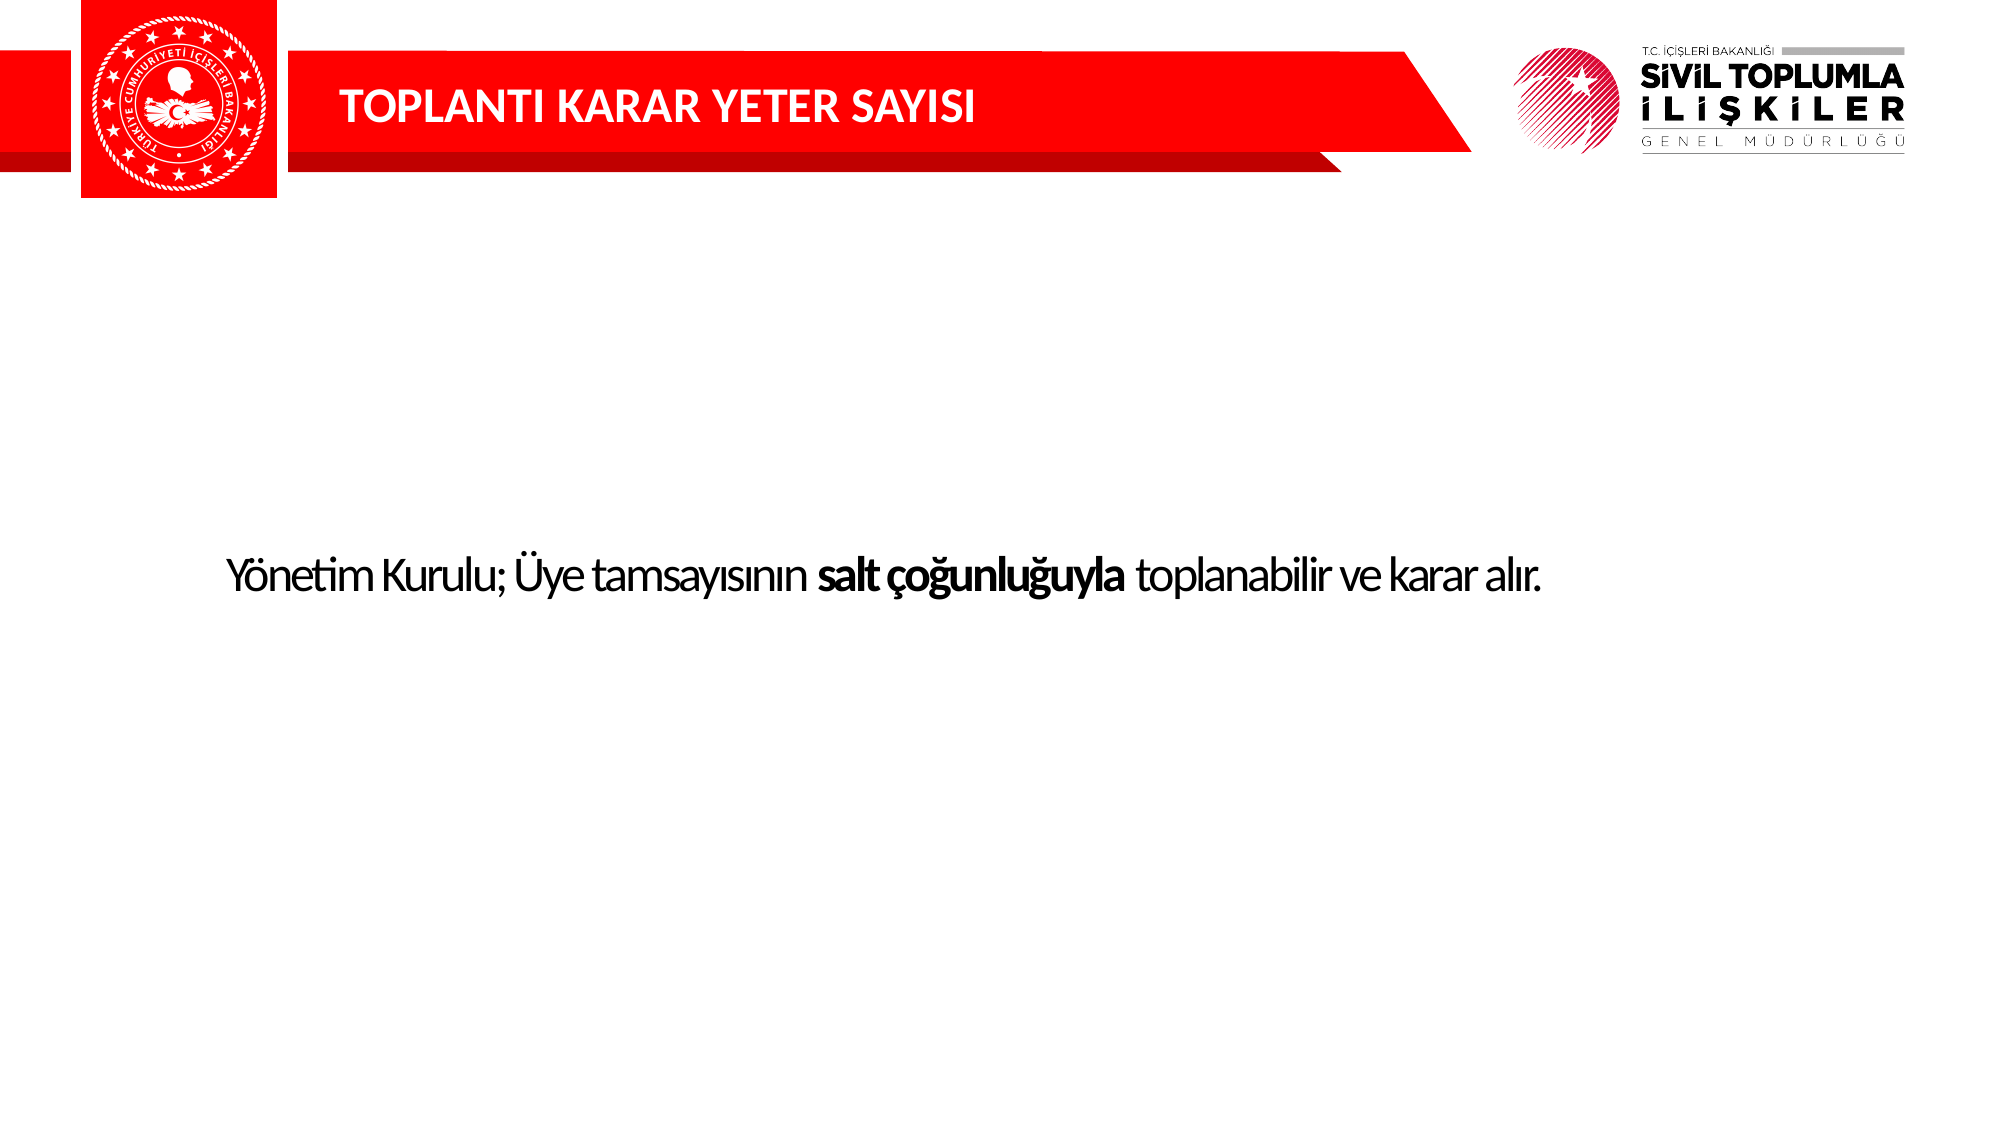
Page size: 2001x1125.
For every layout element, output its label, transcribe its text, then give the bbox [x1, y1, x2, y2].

picture [92, 16, 266, 191]
text_box TOPLANTI KARAR YETER SAYISI [324, 65, 993, 141]
text_box Yönetim Kurulu; Üye tamsayısının salt çoğunluğuyla toplanabilir ve karar alır. [94, 234, 1971, 669]
picture [1504, 34, 1914, 162]
